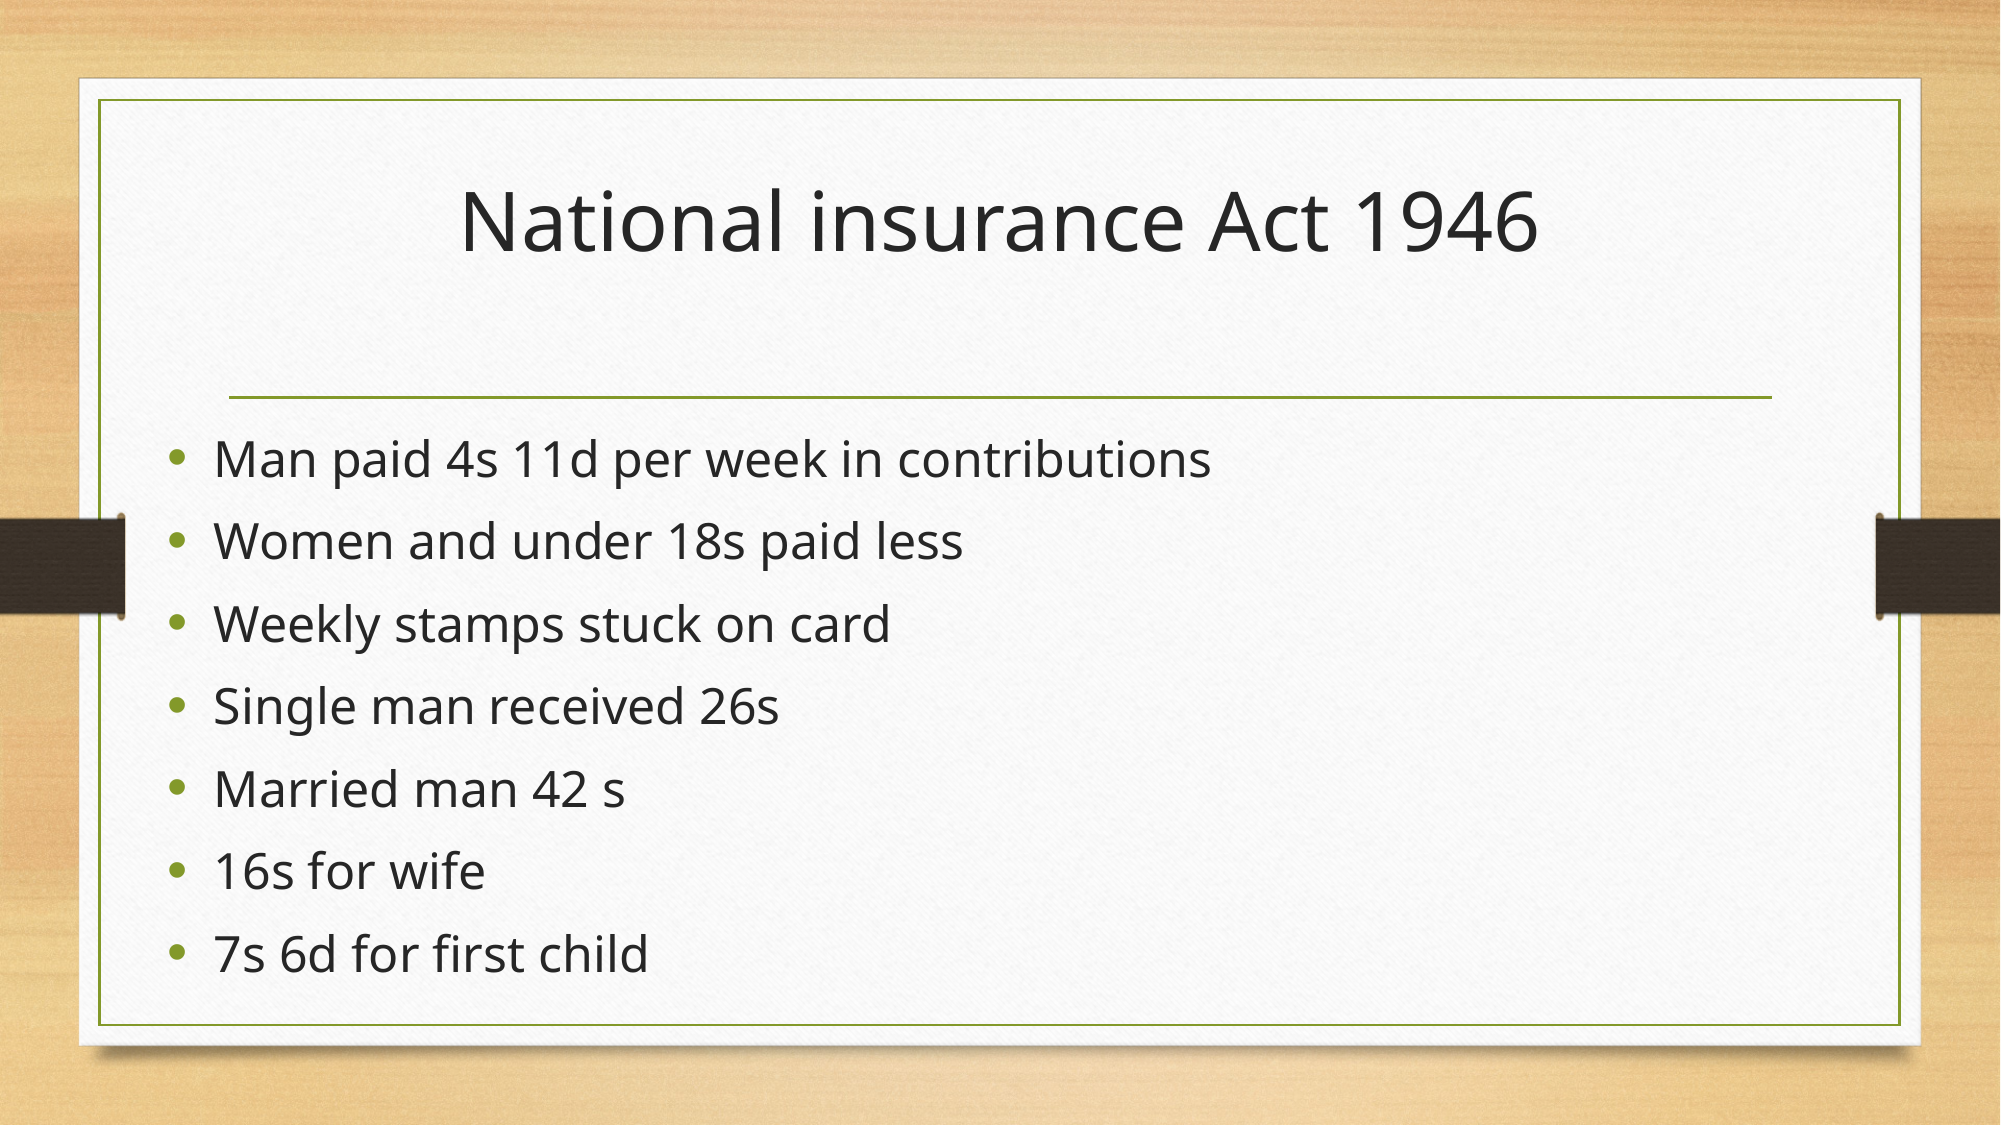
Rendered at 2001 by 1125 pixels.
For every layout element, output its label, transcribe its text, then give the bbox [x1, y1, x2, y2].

list Man paid 4s 11d per week in contributions Women and under 18s paid less Weekly stamps stuck on card Single man received 26s Married man 42 s 16s for wife 7s 6d for first child [152, 419, 1859, 1016]
title National insurance Act 1946 [212, 161, 1788, 375]
picture [0, 0, 2001, 1125]
